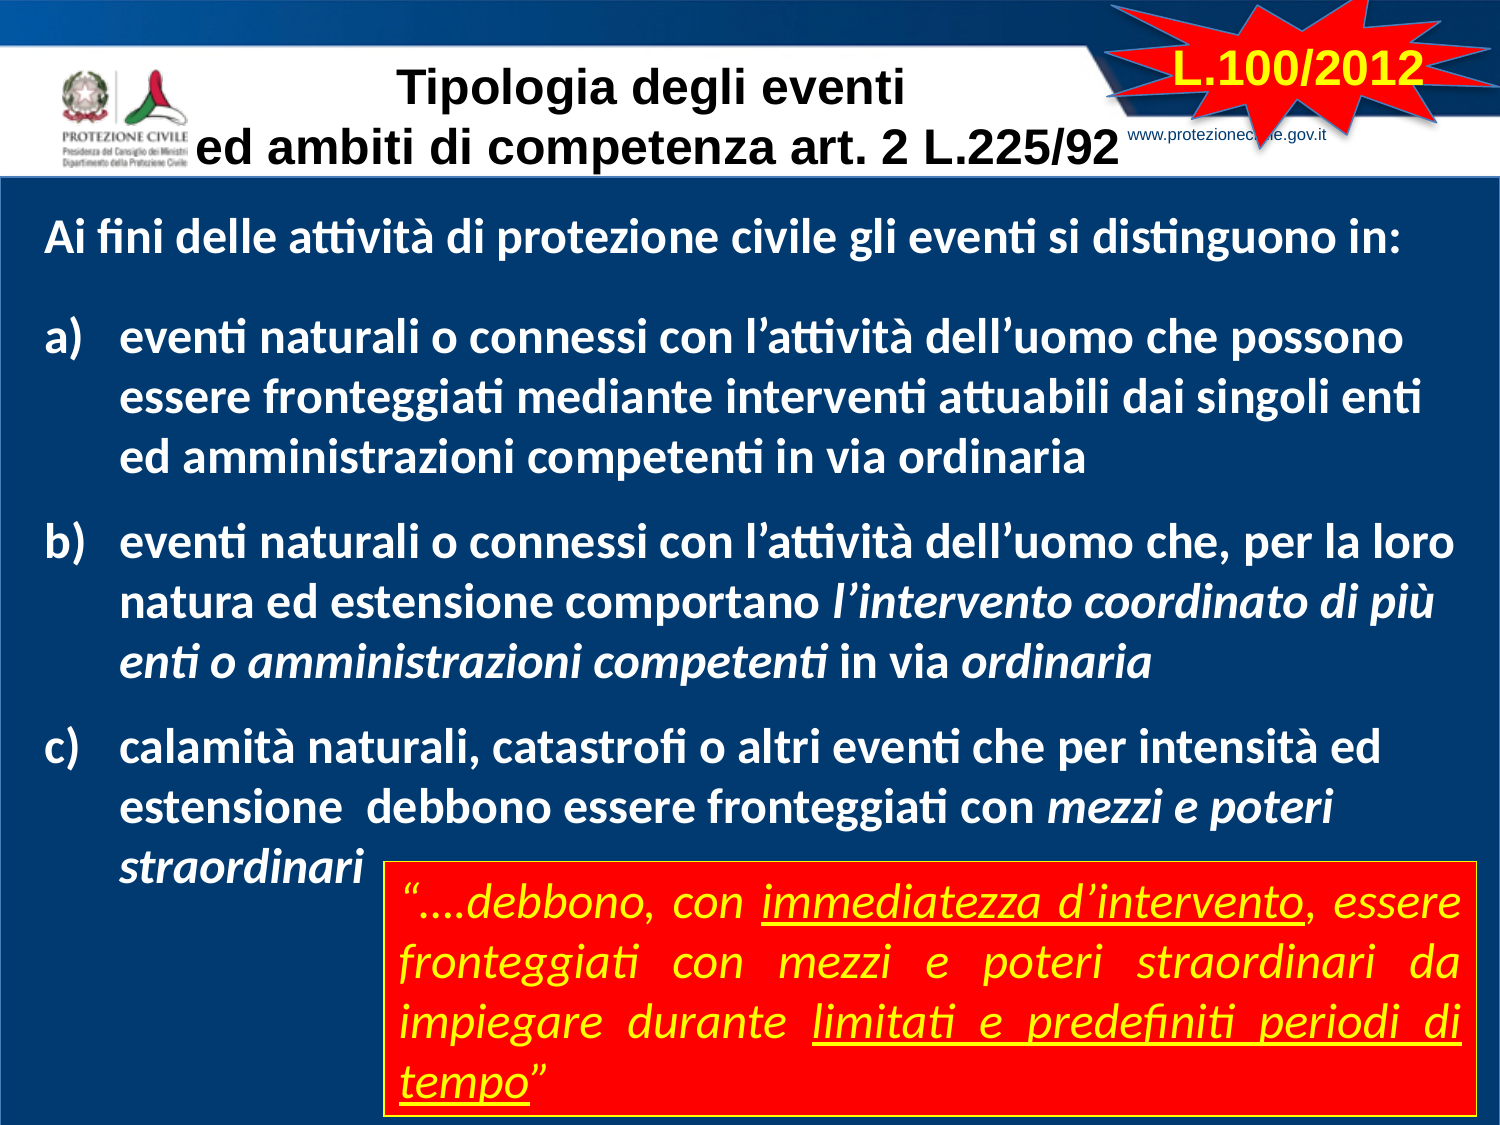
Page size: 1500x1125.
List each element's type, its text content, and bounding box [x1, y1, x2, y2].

text_box Tipologia degli eventi ed ambiti di competenza art. 2 L.225/92 [64, 67, 1253, 161]
text_box [0, 176, 1500, 1125]
text_box “….debbono, con immediatezza d’intervento, essere fronteggiati con mezzi e poteri straordinari da impiegare durante limitati e predefiniti periodi di tempo” [383, 861, 1477, 1117]
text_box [1104, 0, 1500, 150]
picture [0, 0, 1500, 176]
text_box Ai fini delle attività di protezione civile gli eventi si distinguono in: eventi naturali o connessi con l’attività dell’uomo che possono essere fronteggiati mediante interventi attuabili dai singoli enti ed amministrazioni competenti in via ordinaria eventi naturali o connessi con l’attività dell’uomo che, per la loro natura ed estensione comportano l’intervento coordinato di più enti o amministrazioni competenti in via ordinaria calamità naturali, catastrofi o altri eventi che per intensità ed estensione debbono essere fronteggiati con mezzi e poteri straordinari [29, 196, 1480, 1102]
